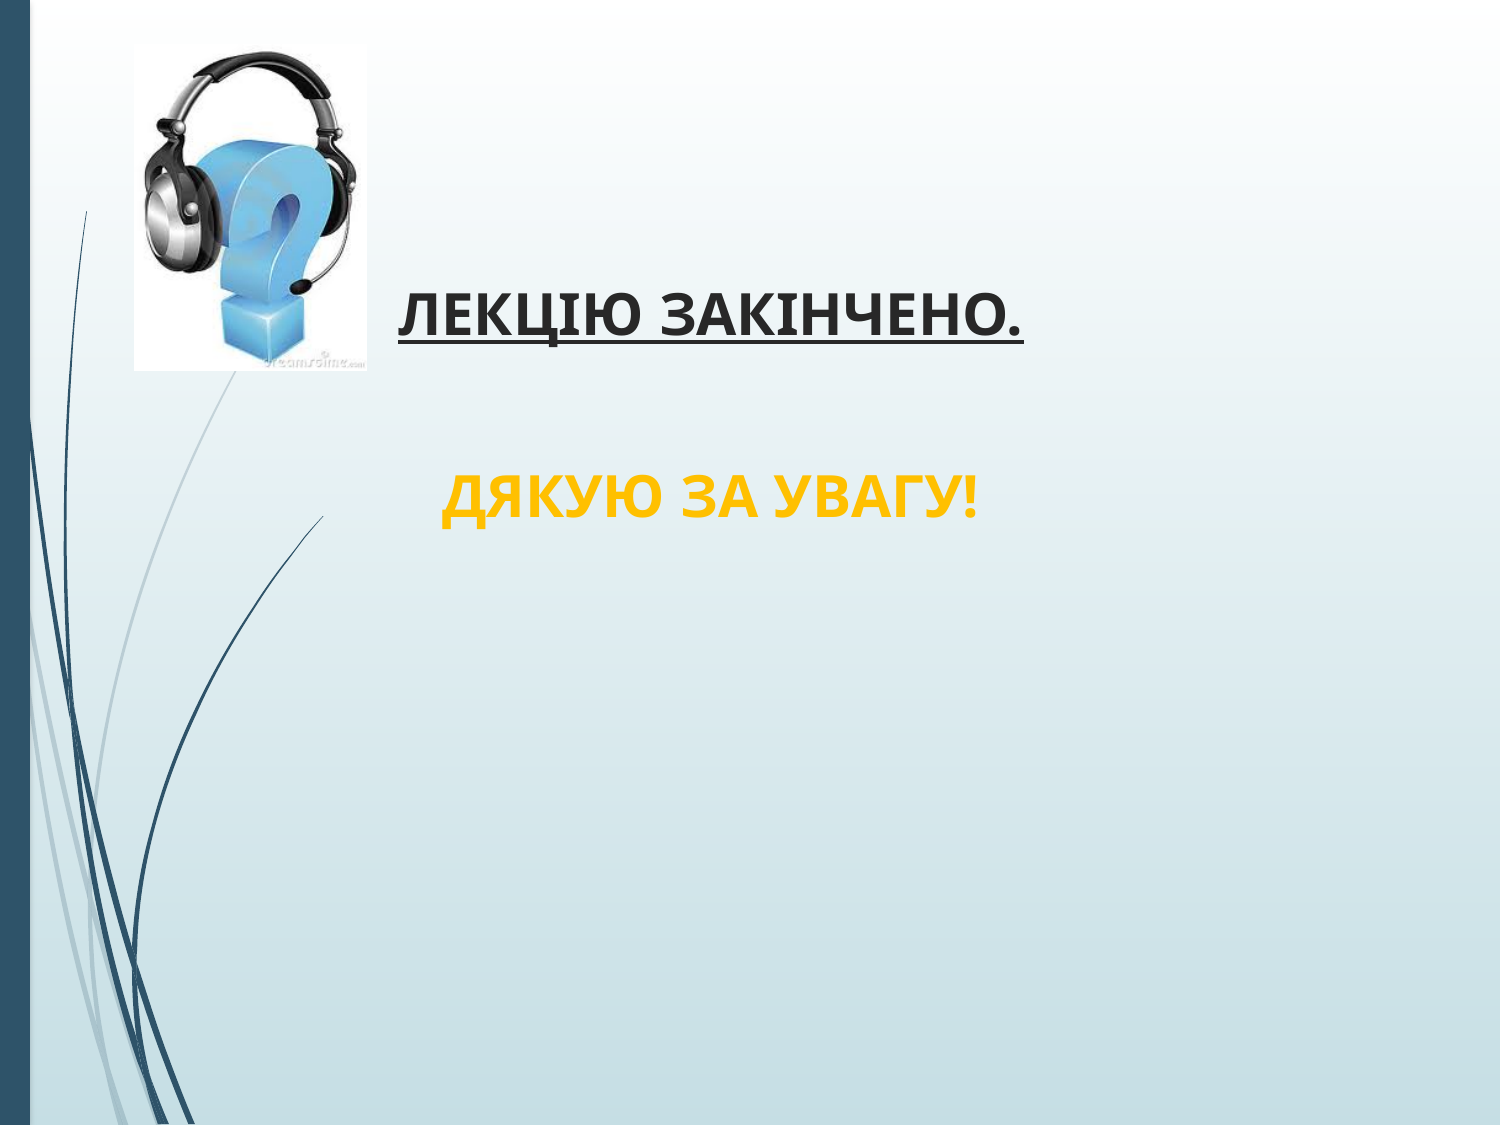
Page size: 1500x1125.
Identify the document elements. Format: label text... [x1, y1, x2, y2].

list ЛЕКЦІЮ ЗАКІНЧЕНО. ДЯКУЮ ЗА УВАГУ! [159, 47, 1263, 694]
picture [134, 43, 367, 371]
